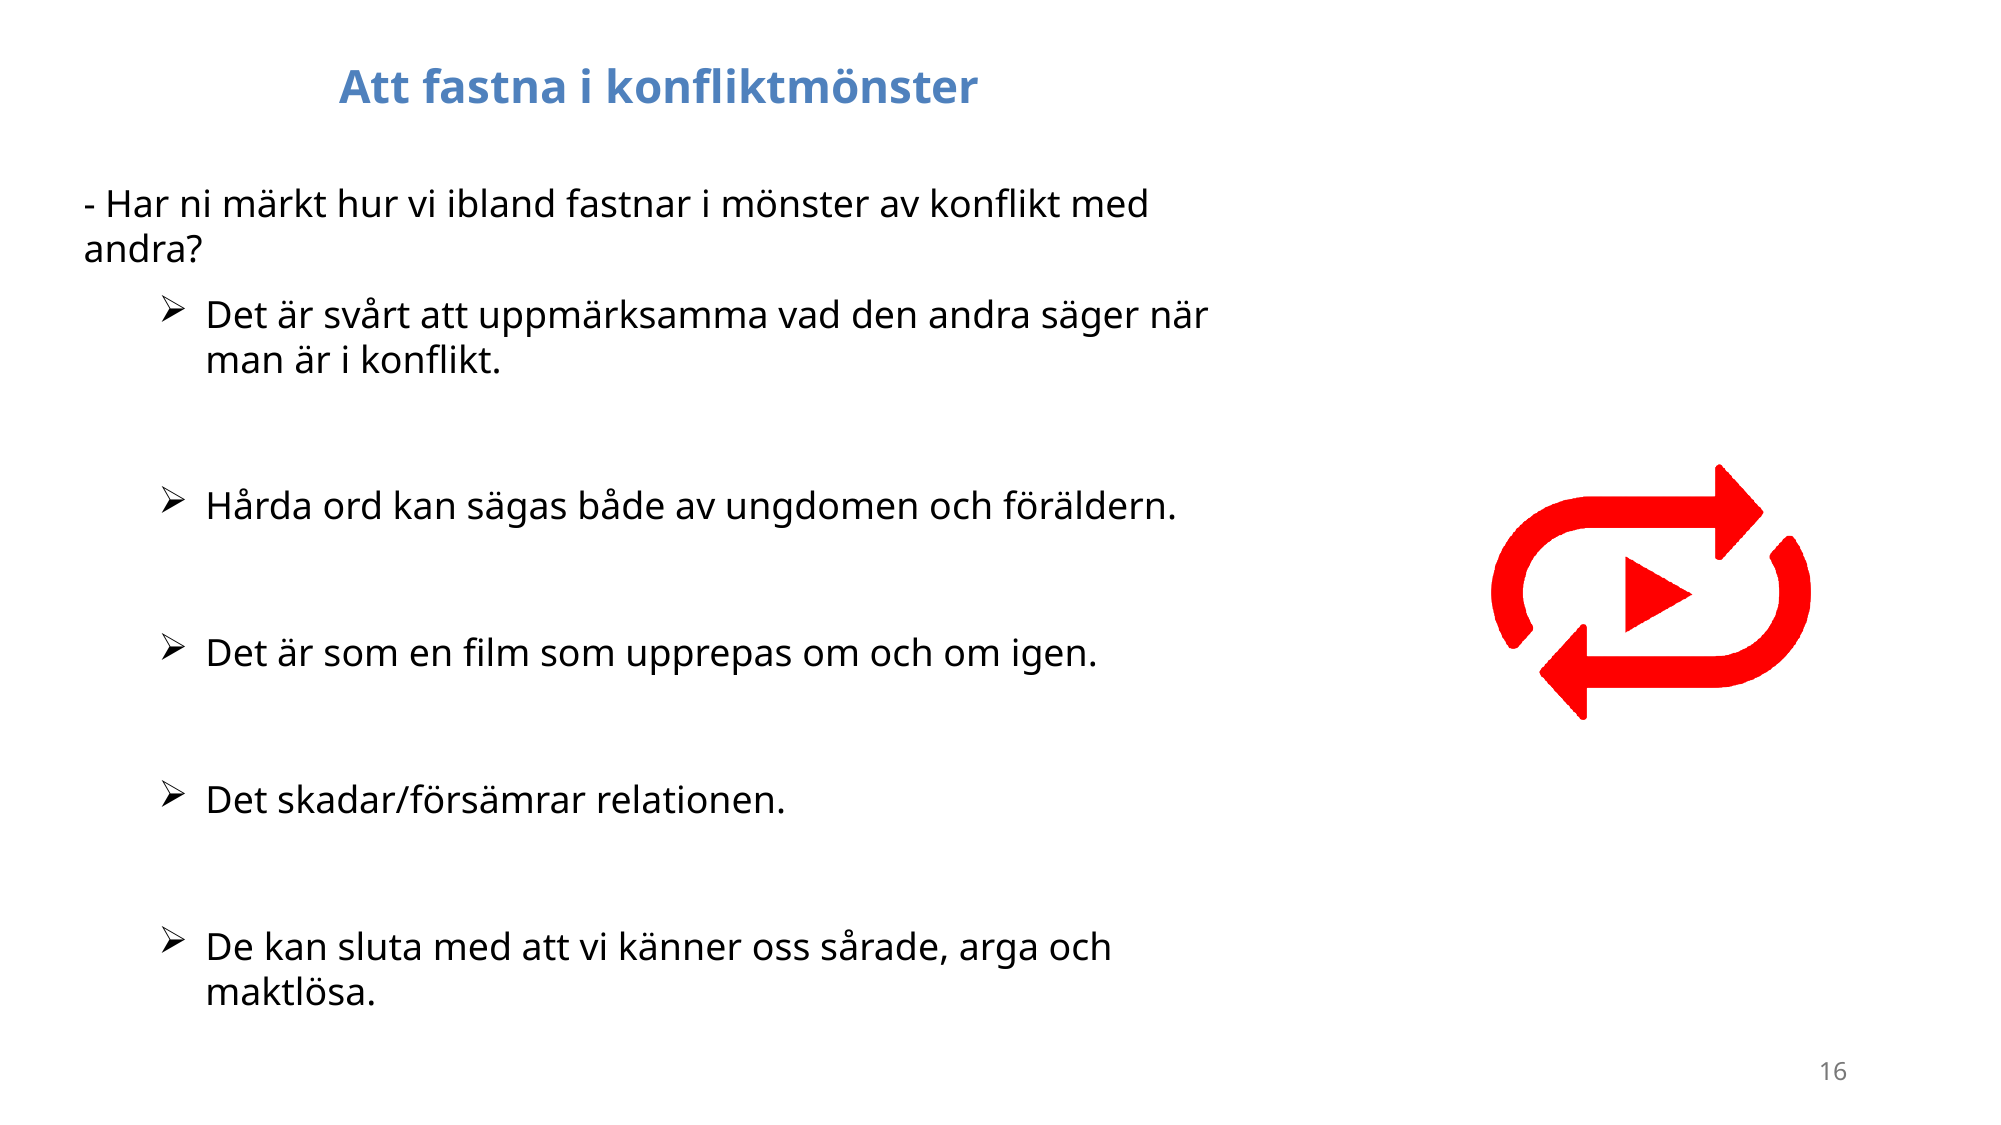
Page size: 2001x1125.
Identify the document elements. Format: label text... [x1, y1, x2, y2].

text_box Att fastna i konfliktmönster - Har ni märkt hur vi ibland fastnar i mönster av konflikt med andra? Det är svårt att uppmärksamma vad den andra säger när man är i konflikt. Hårda ord kan sägas både av ungdomen och föräldern. Det är som en film som upprepas om och om igen. Det skadar/försämrar relationen. De kan sluta med att vi känner oss sårade, arga och maktlösa. [68, 50, 1251, 1020]
slide_number 16 [1412, 1042, 1863, 1103]
picture [1491, 464, 1811, 721]
